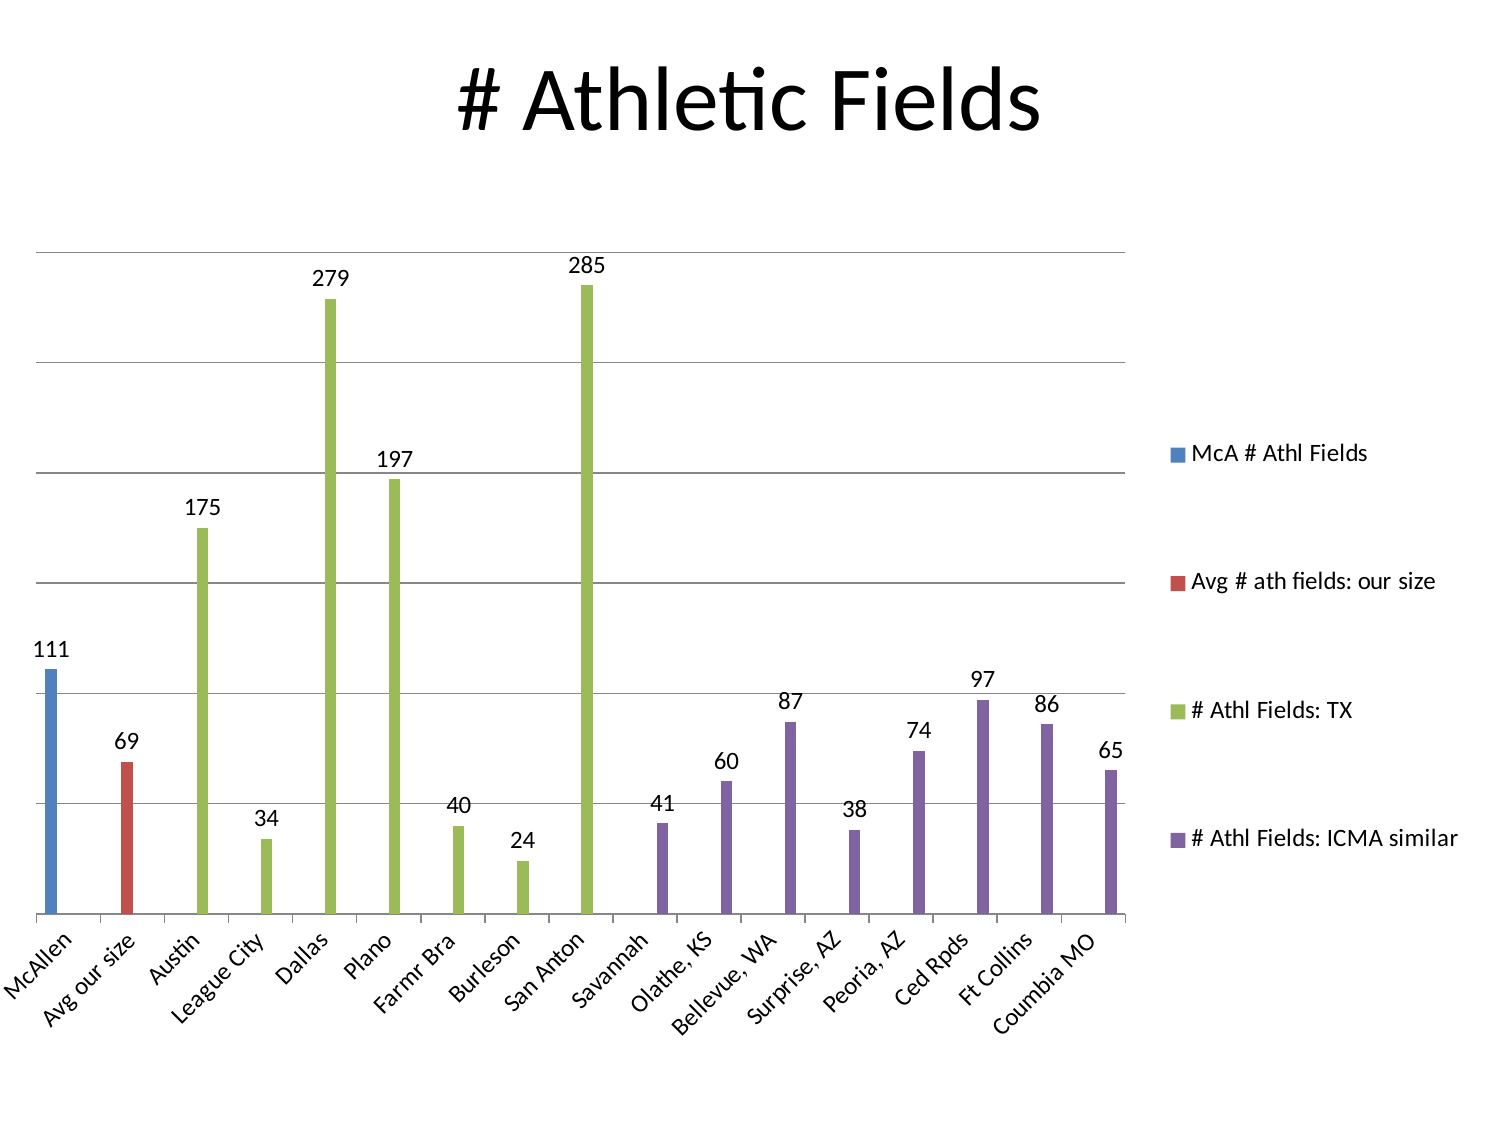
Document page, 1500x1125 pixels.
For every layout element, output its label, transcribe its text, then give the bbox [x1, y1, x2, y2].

chart [0, 212, 1500, 1125]
title # Athletic Fields [75, 0, 1425, 188]
